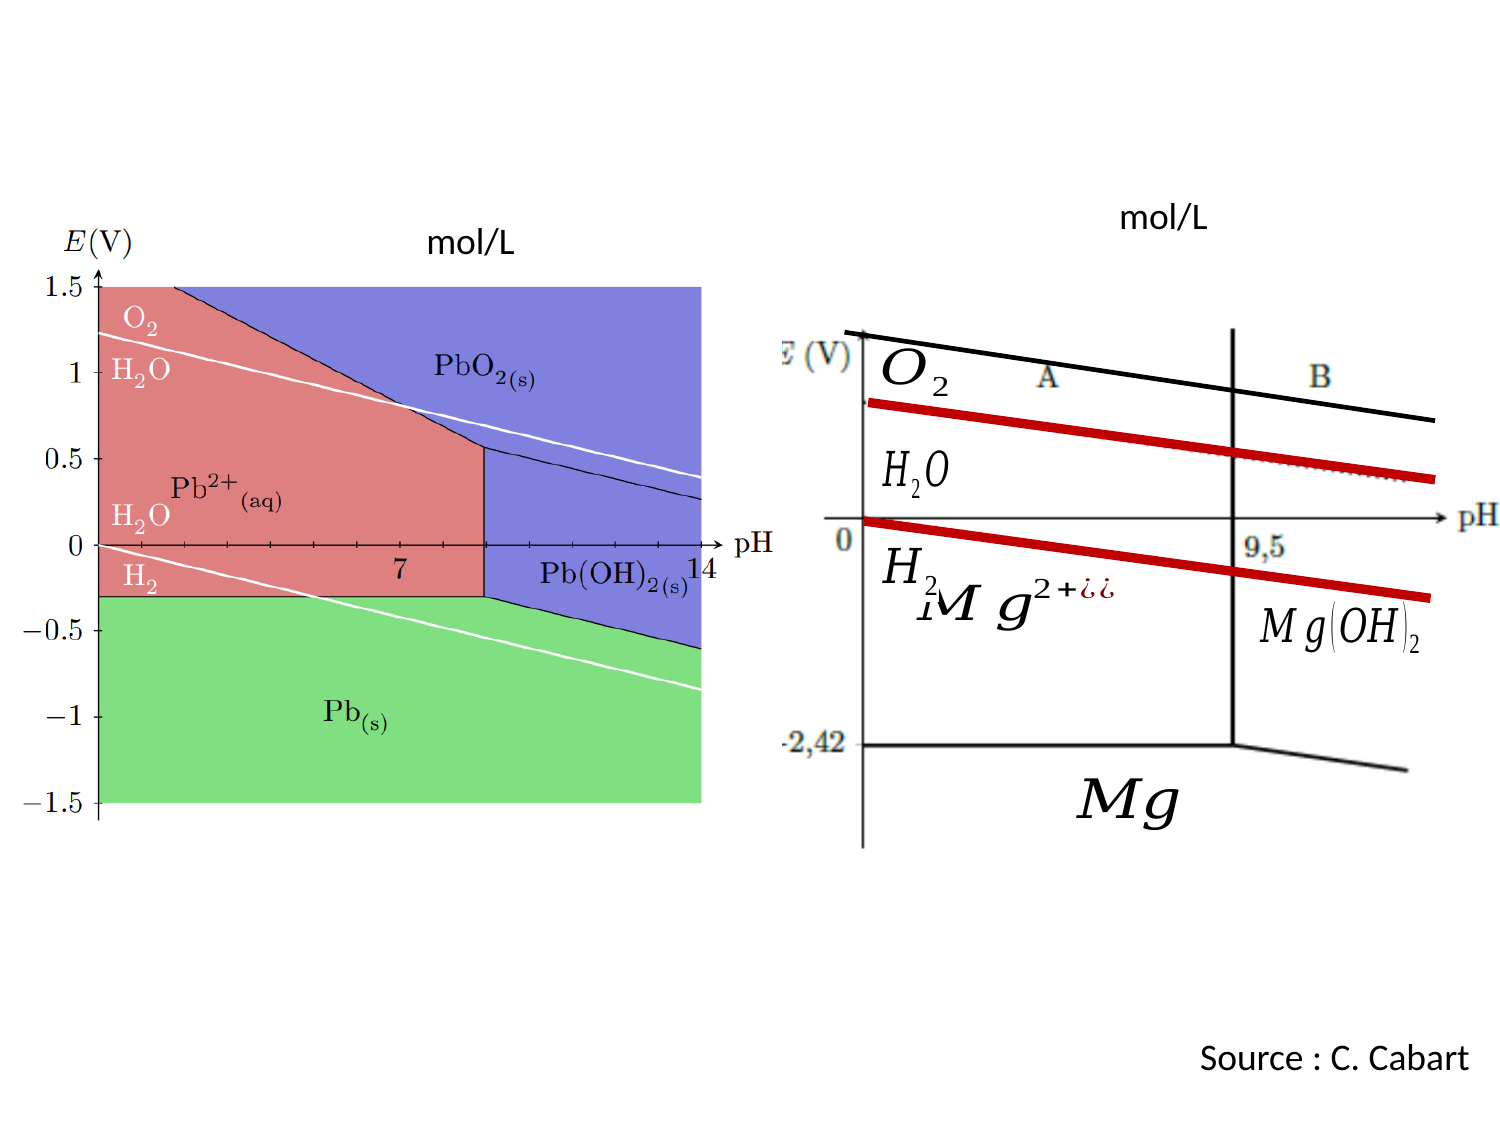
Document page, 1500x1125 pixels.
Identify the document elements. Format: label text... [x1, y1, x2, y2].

text_box Source : C. Cabart [1185, 1025, 1494, 1085]
picture [17, 207, 1500, 849]
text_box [844, 331, 1436, 421]
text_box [867, 402, 1436, 480]
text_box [863, 520, 1431, 599]
